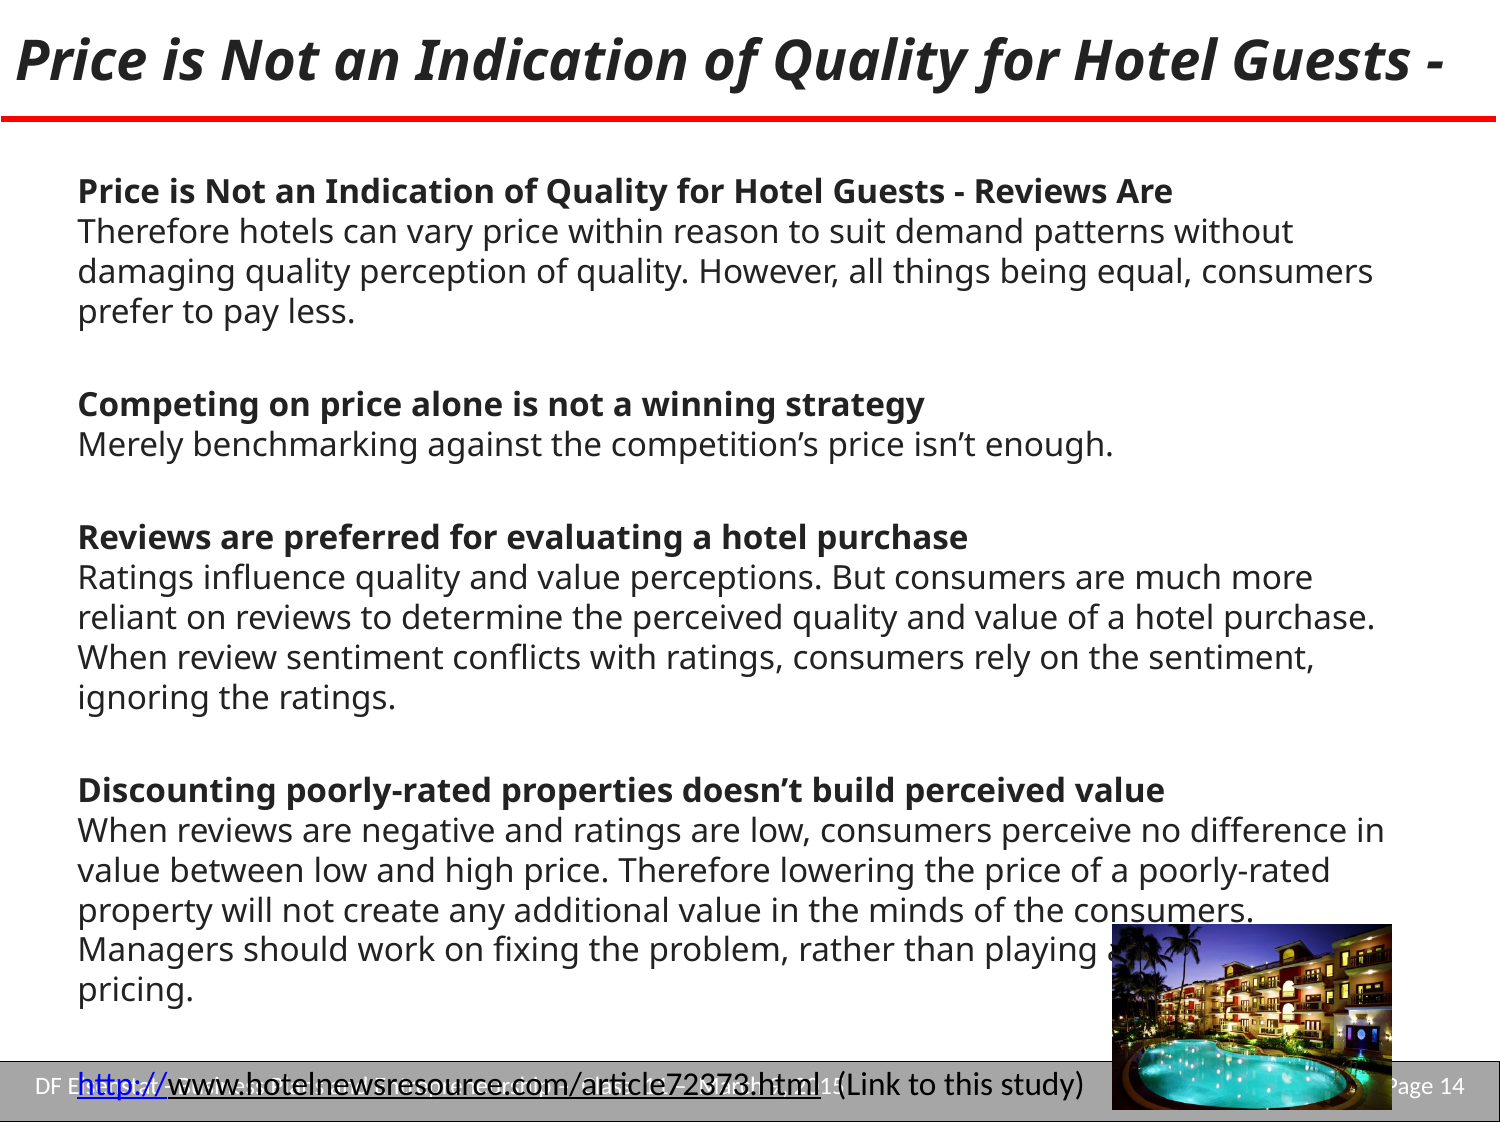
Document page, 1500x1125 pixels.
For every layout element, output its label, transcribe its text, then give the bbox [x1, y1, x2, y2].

list Price is Not an Indication of Quality for Hotel Guests - Reviews Are Therefore hotels can vary price within reason to suit demand patterns without damaging quality perception of quality. However, all things being equal, consumers prefer to pay less. Competing on price alone is not a winning strategy Merely benchmarking against the competition’s price isn’t enough. Reviews are preferred for evaluating a hotel purchase Ratings influence quality and value perceptions. But consumers are much more reliant on reviews to determine the perceived quality and value of a hotel purchase. When review sentiment conflicts with ratings, consumers rely on the sentiment, ignoring the ratings. Discounting poorly-rated properties doesn’t build perceived value When reviews are negative and ratings are low, consumers perceive no difference in value between low and high price. Therefore lowering the price of a poorly-rated property will not create any additional value in the minds of the consumers. Managers should work on fixing the problem, rather than playing around with pricing. http://www.hotelnewsresource.com/article72373.html (Link to this study) [62, 162, 1413, 905]
title Price is Not an Indication of Quality for Hotel Guests - [0, 0, 1500, 120]
picture [1112, 924, 1392, 1110]
